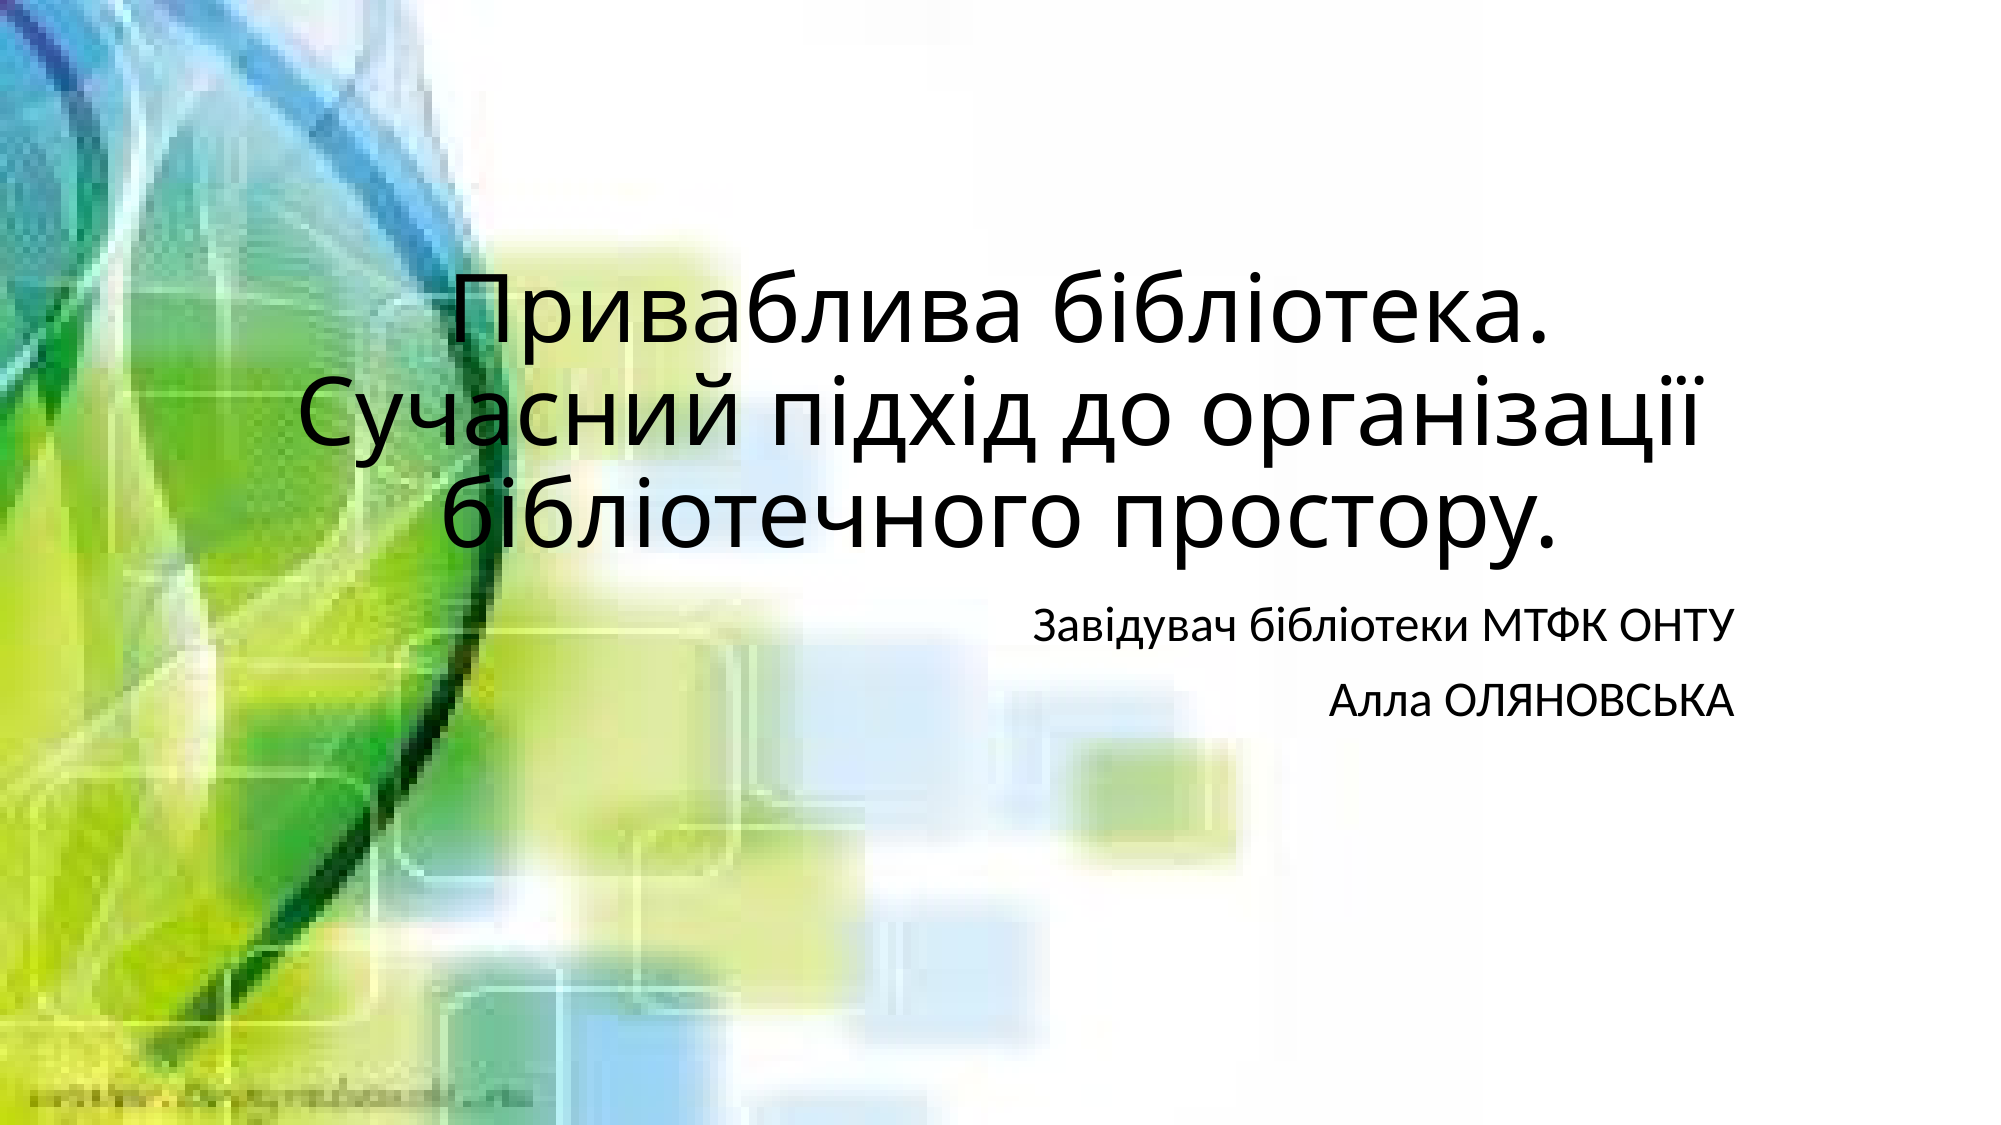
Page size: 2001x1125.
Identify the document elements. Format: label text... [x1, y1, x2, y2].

title Приваблива бібліотека. Сучасний підхід до організації бібліотечного простору. [249, 184, 1750, 576]
picture [0, 0, 2001, 1125]
subtitle Завідувач бібліотеки МТФК ОНТУ Алла ОЛЯНОВСЬКА [249, 590, 1750, 863]
